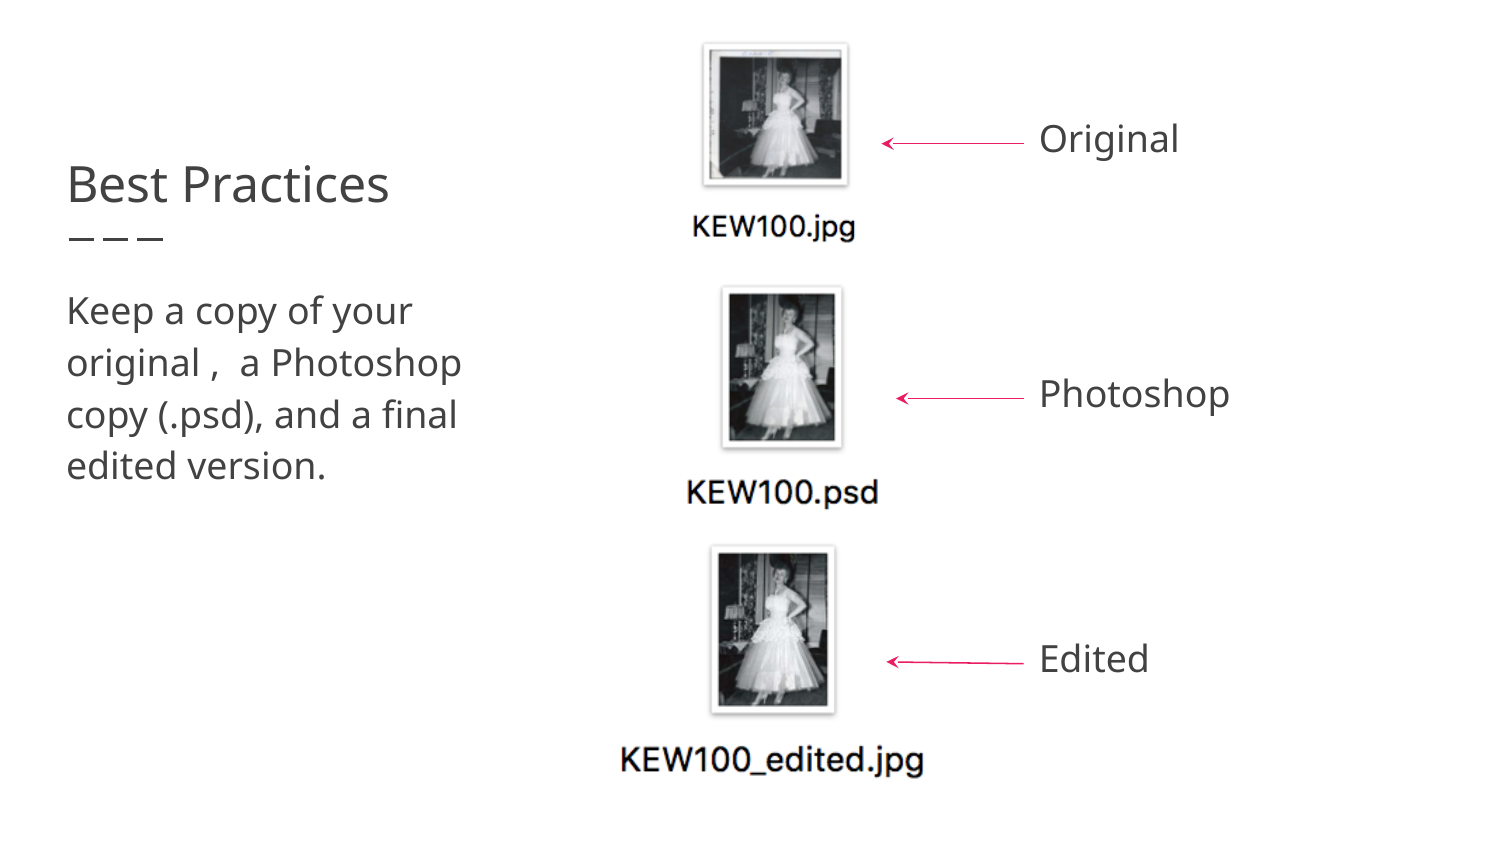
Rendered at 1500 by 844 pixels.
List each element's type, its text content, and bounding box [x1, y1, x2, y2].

text_box Photoshop [1023, 354, 1361, 443]
text_box Edited [1023, 620, 1388, 708]
text_box Original [1023, 100, 1256, 188]
title Best Practices [51, 103, 512, 228]
picture [662, 31, 882, 256]
picture [596, 533, 948, 795]
list Keep a copy of your original , a Photoshop copy (.psd), and a final edited version. [51, 265, 512, 750]
picture [647, 276, 897, 521]
